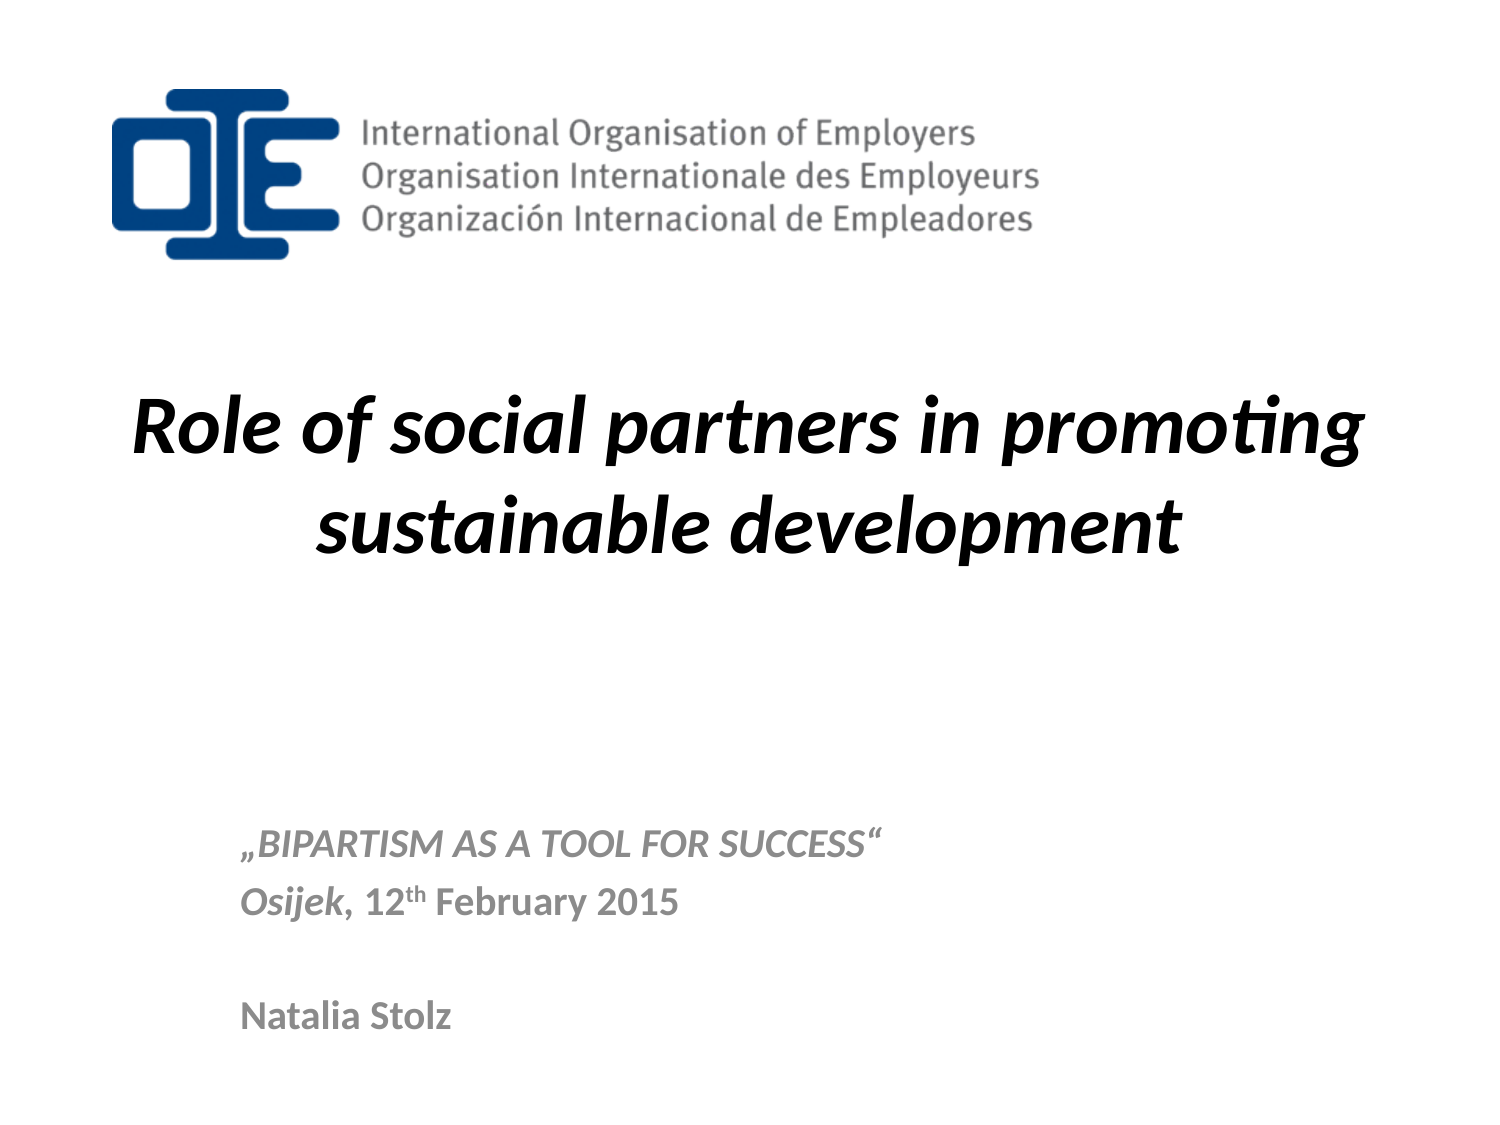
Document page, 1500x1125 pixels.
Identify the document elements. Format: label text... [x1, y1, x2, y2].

title Role of social partners in promoting sustainable development [112, 349, 1388, 591]
subtitle „BIPARTISM AS A TOOL FOR SUCCESS“ Osijek, 12th February 2015 Natalia Stolz [225, 637, 1275, 1047]
picture [111, 89, 1041, 262]
